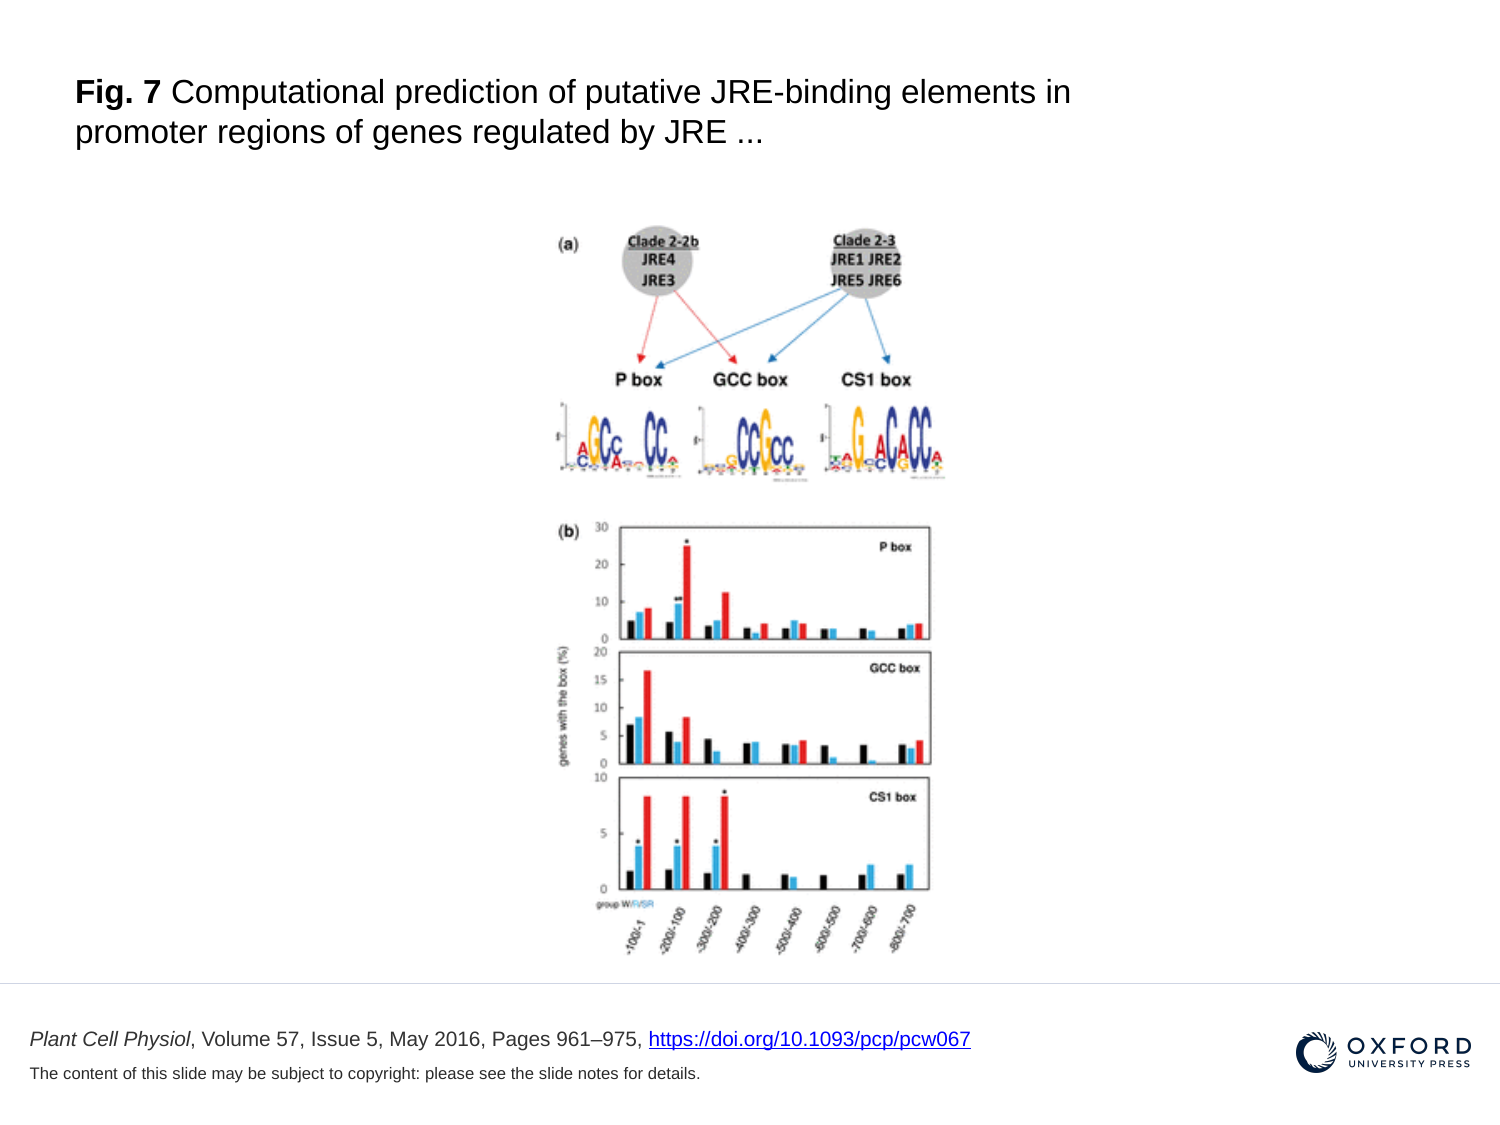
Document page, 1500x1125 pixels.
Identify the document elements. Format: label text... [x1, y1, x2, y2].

footer Plant Cell Physiol, Volume 57, Issue 5, May 2016, Pages 961–975, https://doi.org/10.1093/pcp/pcw067 The content of this slide may be subject to copyright: please see the slide notes for details. [0, 983, 1260, 1125]
title Fig. 7 Computational prediction of putative JRE-binding elements in promoter regions of genes regulated by JRE ... [75, 69, 1078, 171]
picture [1296, 1032, 1471, 1073]
picture [554, 224, 947, 957]
